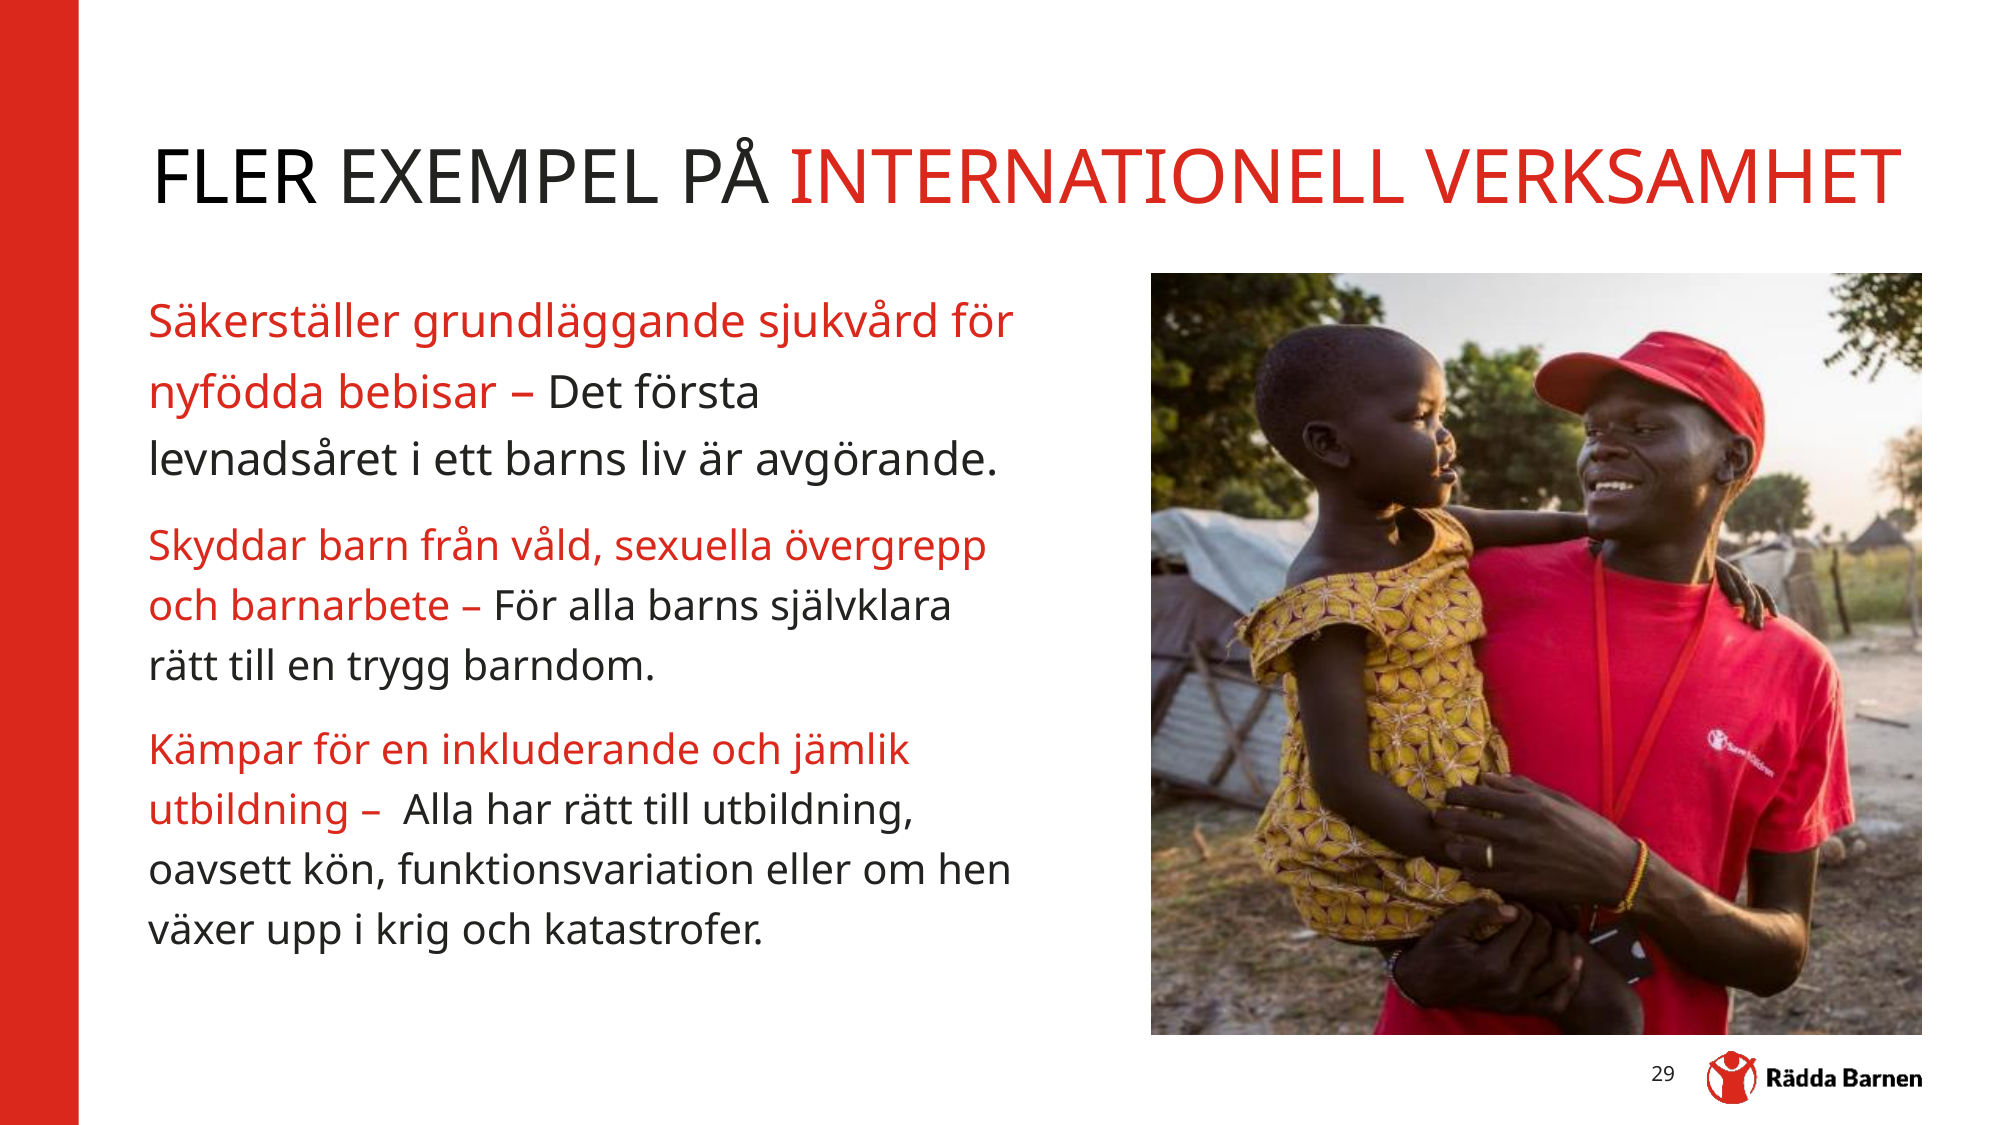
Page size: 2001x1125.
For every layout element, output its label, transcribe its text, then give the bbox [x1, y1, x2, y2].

slide_number 29 [1584, 1059, 1690, 1090]
text_box [87, 236, 1782, 988]
picture [1151, 273, 1922, 1035]
title FLER EXEMPEL PÅ INTERNATIONELL VERKSAMHET [136, 104, 1984, 254]
picture [1697, 1041, 1933, 1114]
